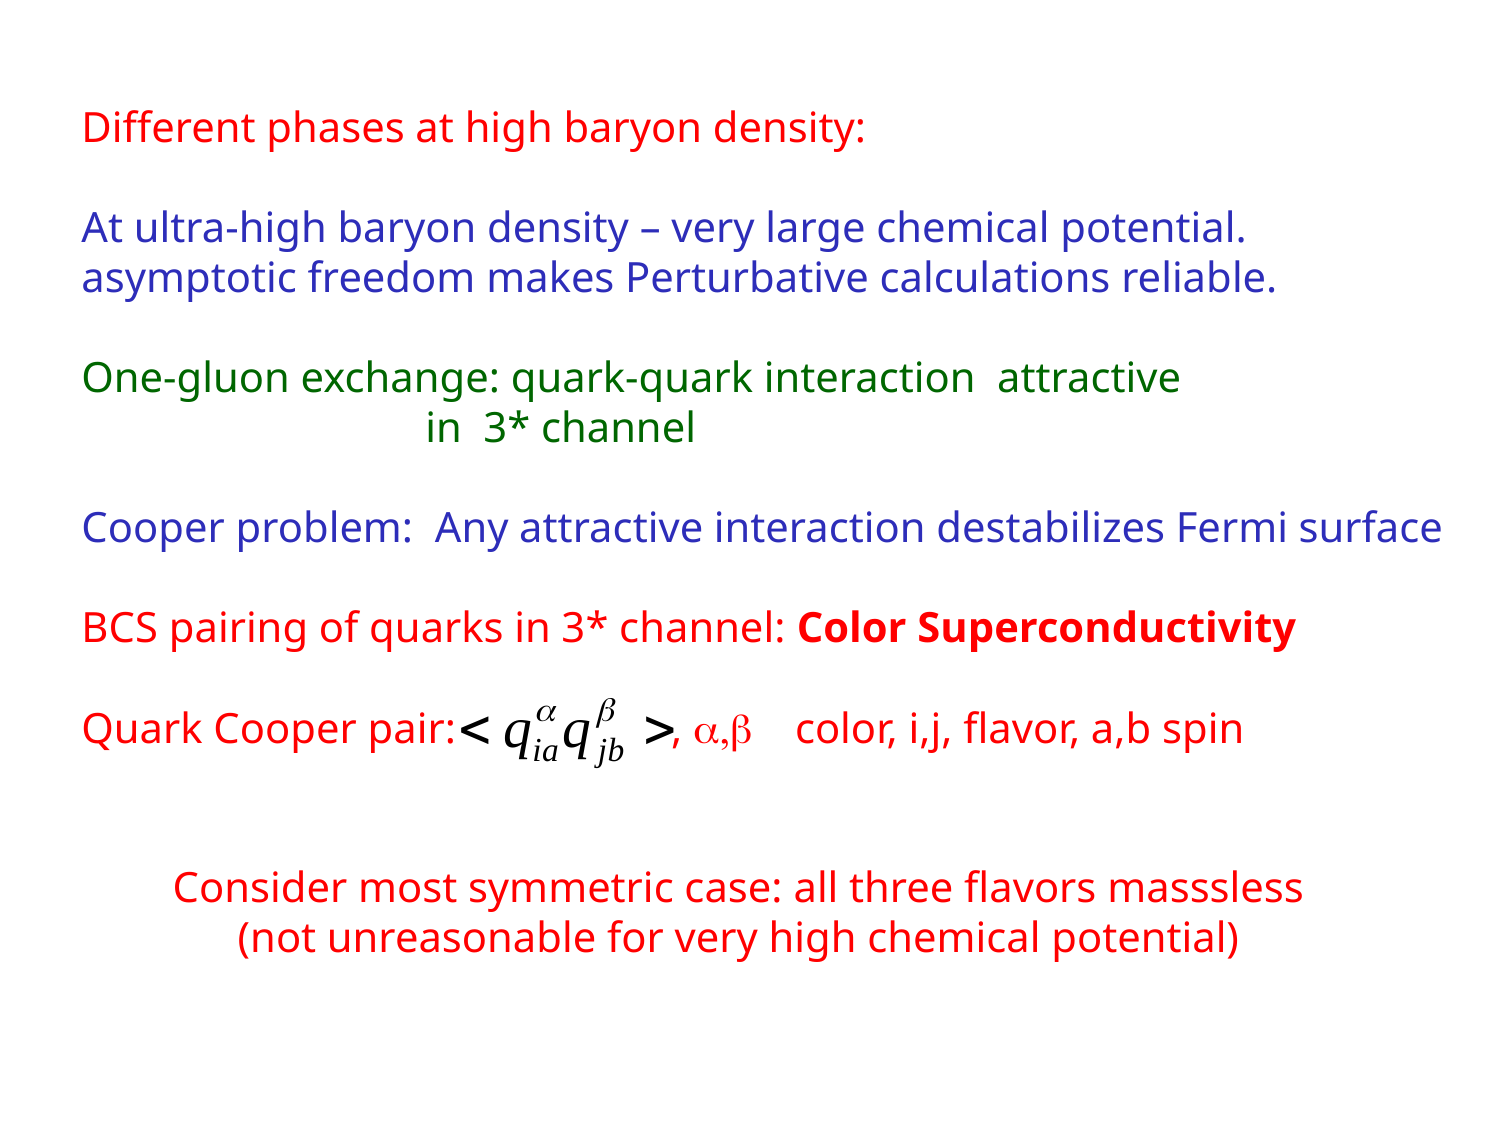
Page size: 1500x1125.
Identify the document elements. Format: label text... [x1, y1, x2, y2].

text_box Consider most symmetric case: all three flavors masssless (not unreasonable for very high chemical potential) [83, 853, 1394, 969]
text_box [450, 684, 686, 781]
text_box Different phases at high baryon density: At ultra-high baryon density – very large chemical potential. asymptotic freedom makes Perturbative calculations reliable. One-gluon exchange: quark-quark interaction attractive in 3* channel Cooper problem: Any attractive interaction destabilizes Fermi surface BCS pairing of quarks in 3* channel: Color Superconductivity Quark Cooper pair: , a,b color, i,j, flavor, a,b spin [66, 93, 1459, 809]
